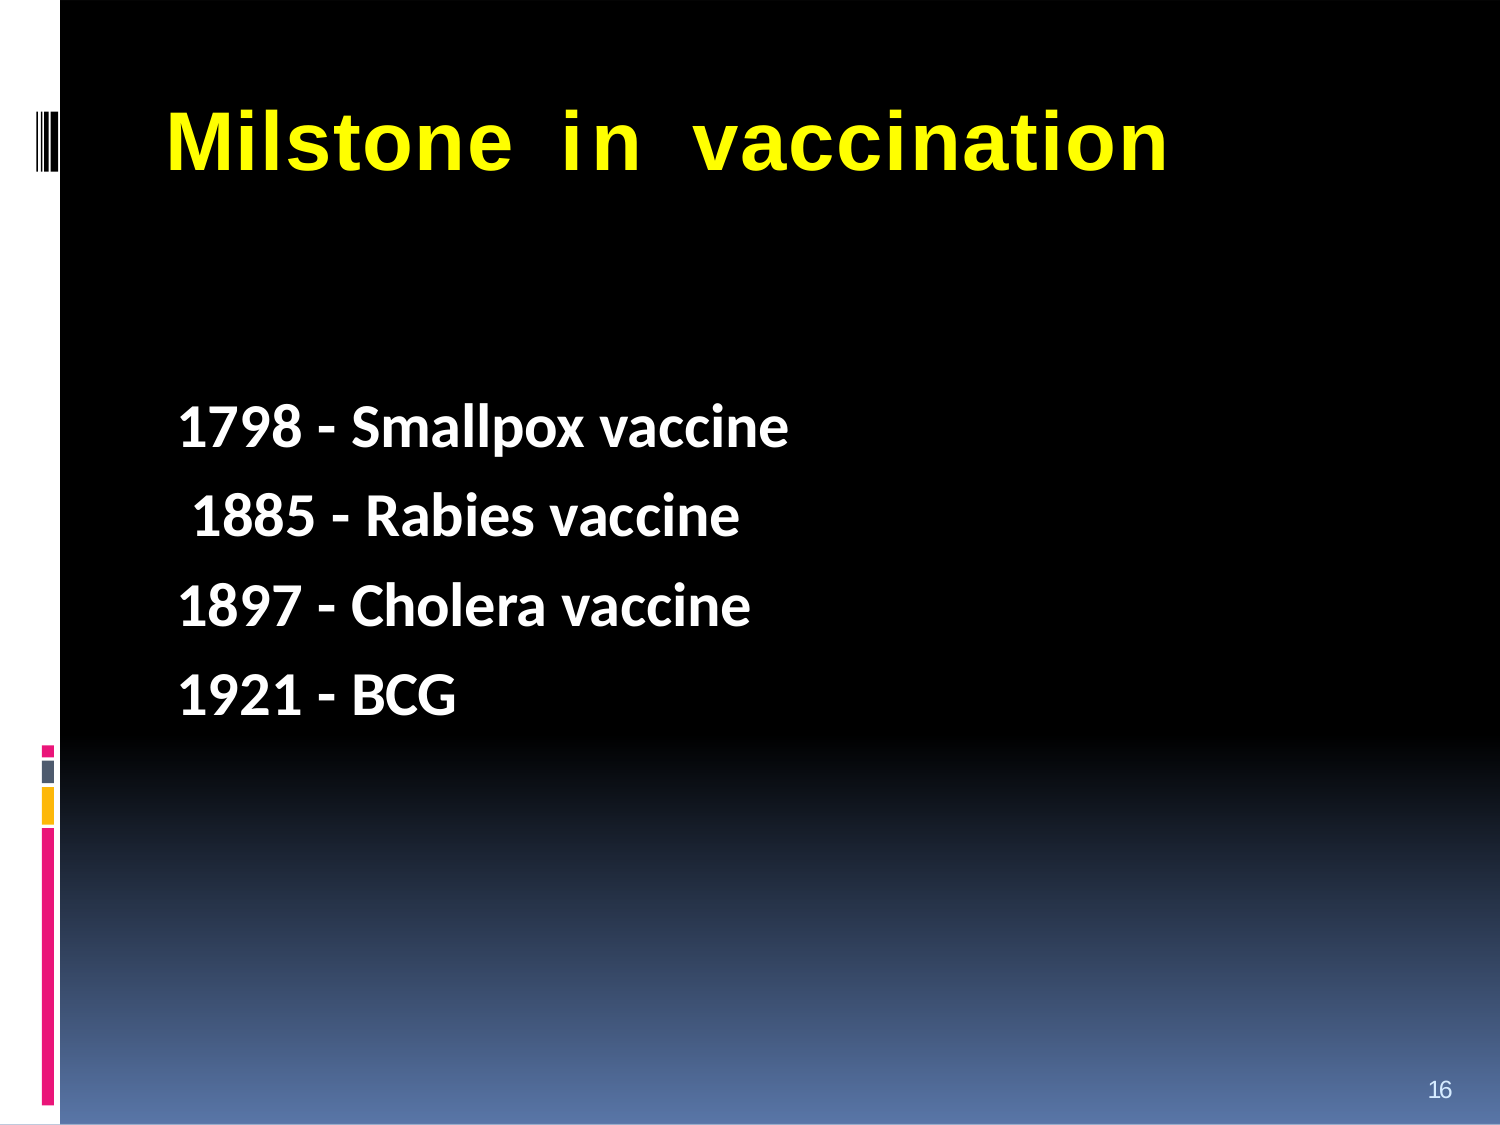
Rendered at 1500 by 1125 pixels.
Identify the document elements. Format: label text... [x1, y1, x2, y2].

text_box 1798 - Smallpox vaccine 1885 - Rabies vaccine 1897 - Cholera vaccine 1921 - BCG [174, 368, 796, 728]
picture [60, 0, 1500, 1125]
slide_number 16 [1421, 1078, 1460, 1125]
title Milstone in vaccination [162, 84, 1174, 275]
